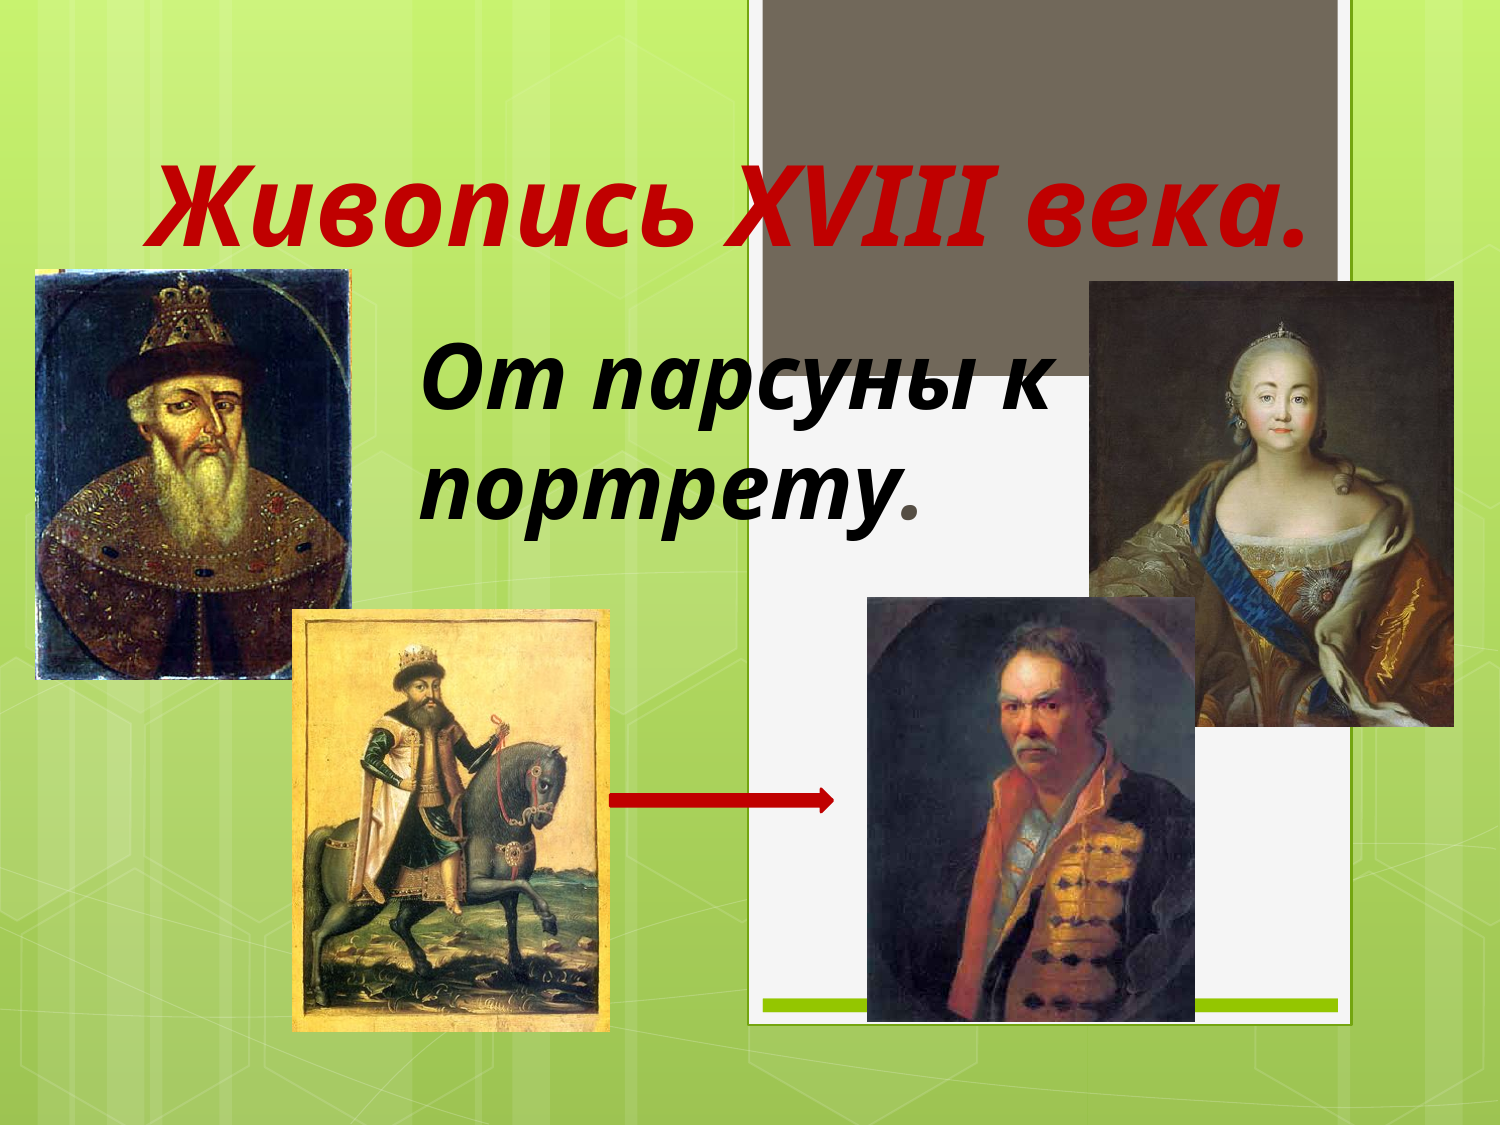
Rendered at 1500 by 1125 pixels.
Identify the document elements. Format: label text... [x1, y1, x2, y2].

picture [34, 269, 610, 1032]
title Живопись XVIII века. [94, 35, 1370, 277]
subtitle От парсуны к портрету. [403, 310, 1083, 598]
picture [866, 281, 1454, 1023]
text_box [615, 787, 834, 814]
